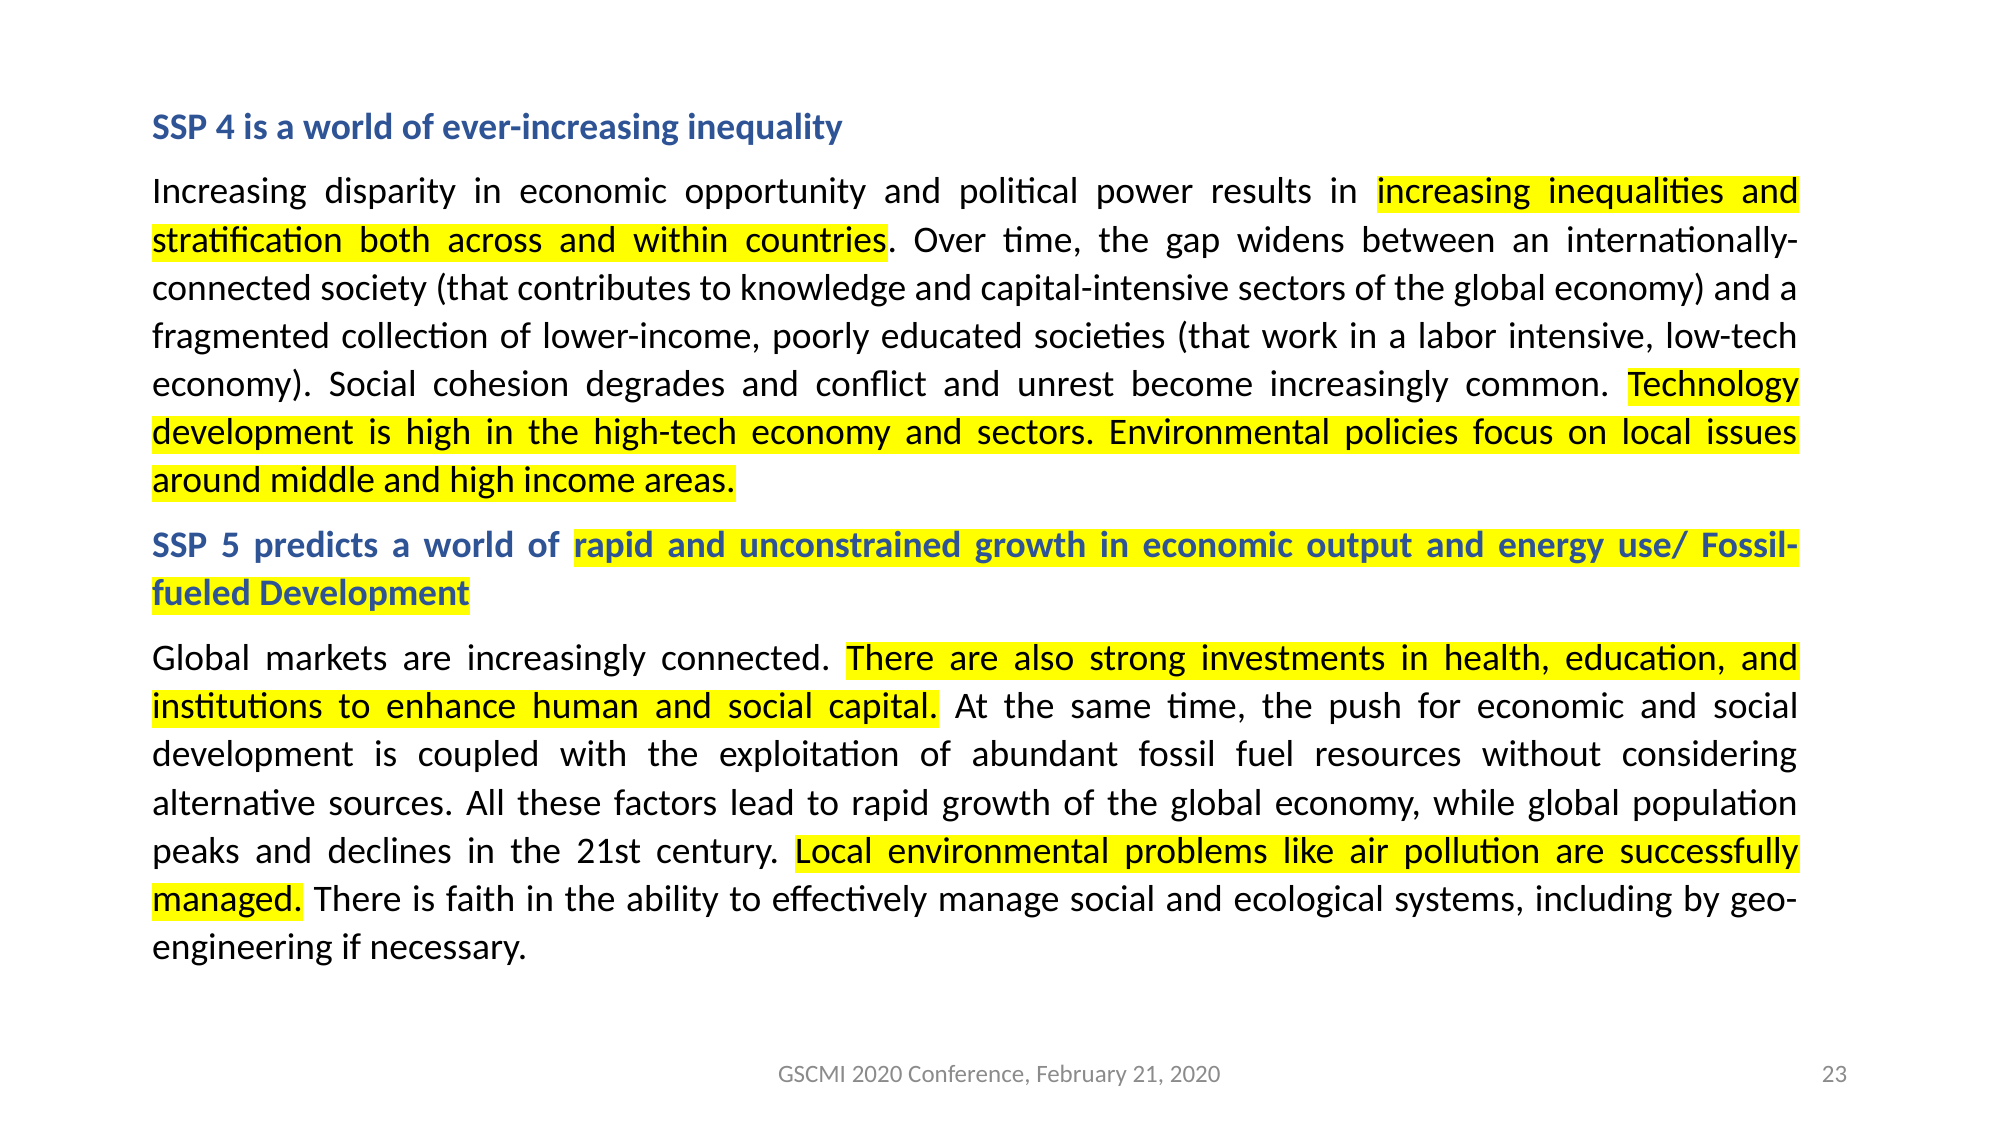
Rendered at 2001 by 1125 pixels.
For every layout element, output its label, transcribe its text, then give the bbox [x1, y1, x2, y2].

text_box SSP 4 is a world of ever-increasing inequality Increasing disparity in economic opportunity and political power results in increasing inequalities and stratification both across and within countries. Over time, the gap widens between an internationally-connected society (that contributes to knowledge and capital-intensive sectors of the global economy) and a fragmented collection of lower-income, poorly educated societies (that work in a labor intensive, low-tech economy). Social cohesion degrades and conflict and unrest become increasingly common. Technology development is high in the high-tech economy and sectors. Environmental policies focus on local issues around middle and high income areas. SSP 5 predicts a world of rapid and unconstrained growth in economic output and energy use/ Fossil-fueled Development Global markets are increasingly connected. There are also strong investments in health, education, and institutions to enhance human and social capital. At the same time, the push for economic and social development is coupled with the exploitation of abundant fossil fuel resources without considering alternative sources. All these factors lead to rapid growth of the global economy, while global population peaks and declines in the 21st century. Local environmental problems like air pollution are successfully managed. There is faith in the ability to effectively manage social and ecological systems, including by geo-engineering if necessary. [137, 91, 1815, 975]
slide_number 23 [1412, 1042, 1863, 1103]
footer GSCMI 2020 Conference, February 21, 2020 [662, 1042, 1338, 1103]
